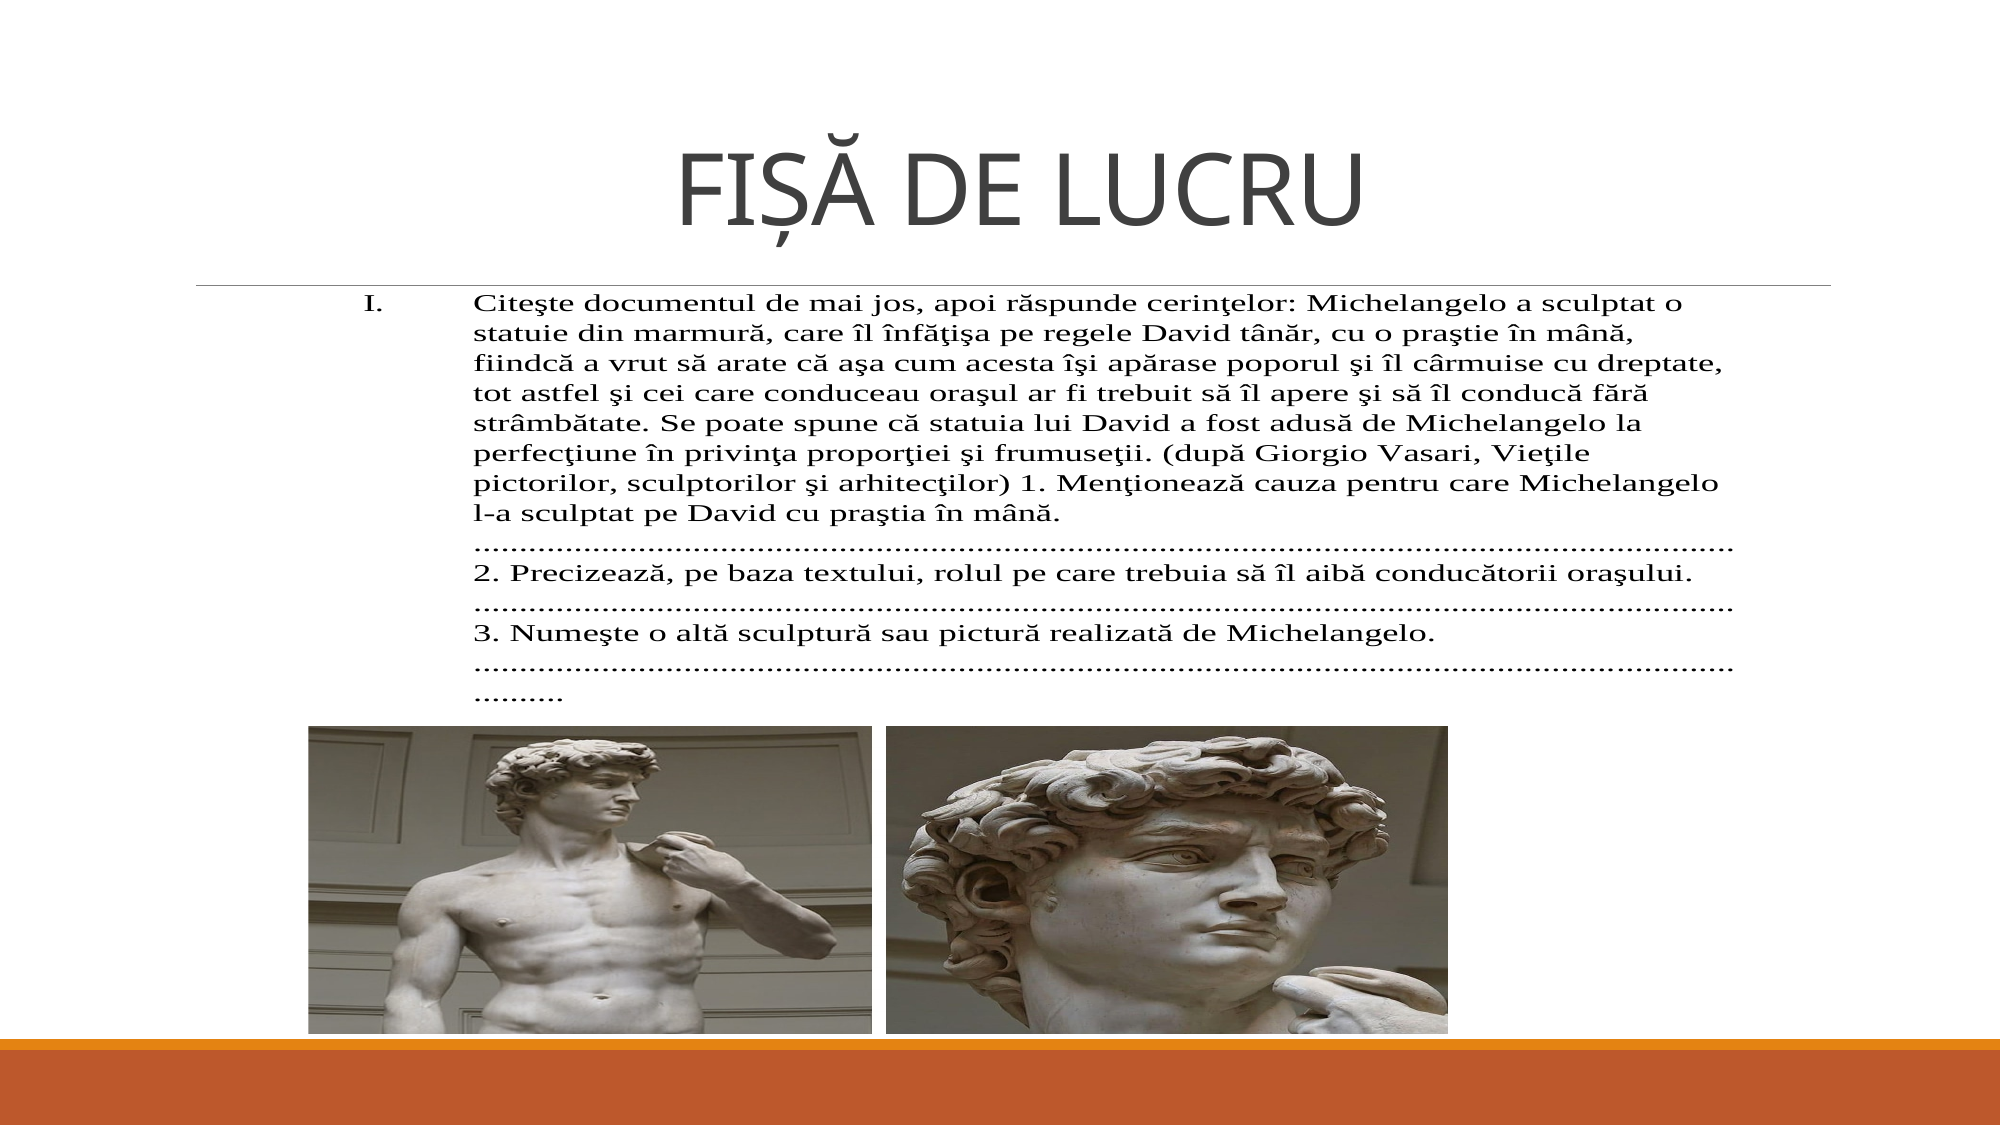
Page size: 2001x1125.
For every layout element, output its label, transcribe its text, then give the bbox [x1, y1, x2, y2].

title FIȘĂ DE LUCRU [308, 0, 1788, 254]
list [307, 288, 1735, 1055]
